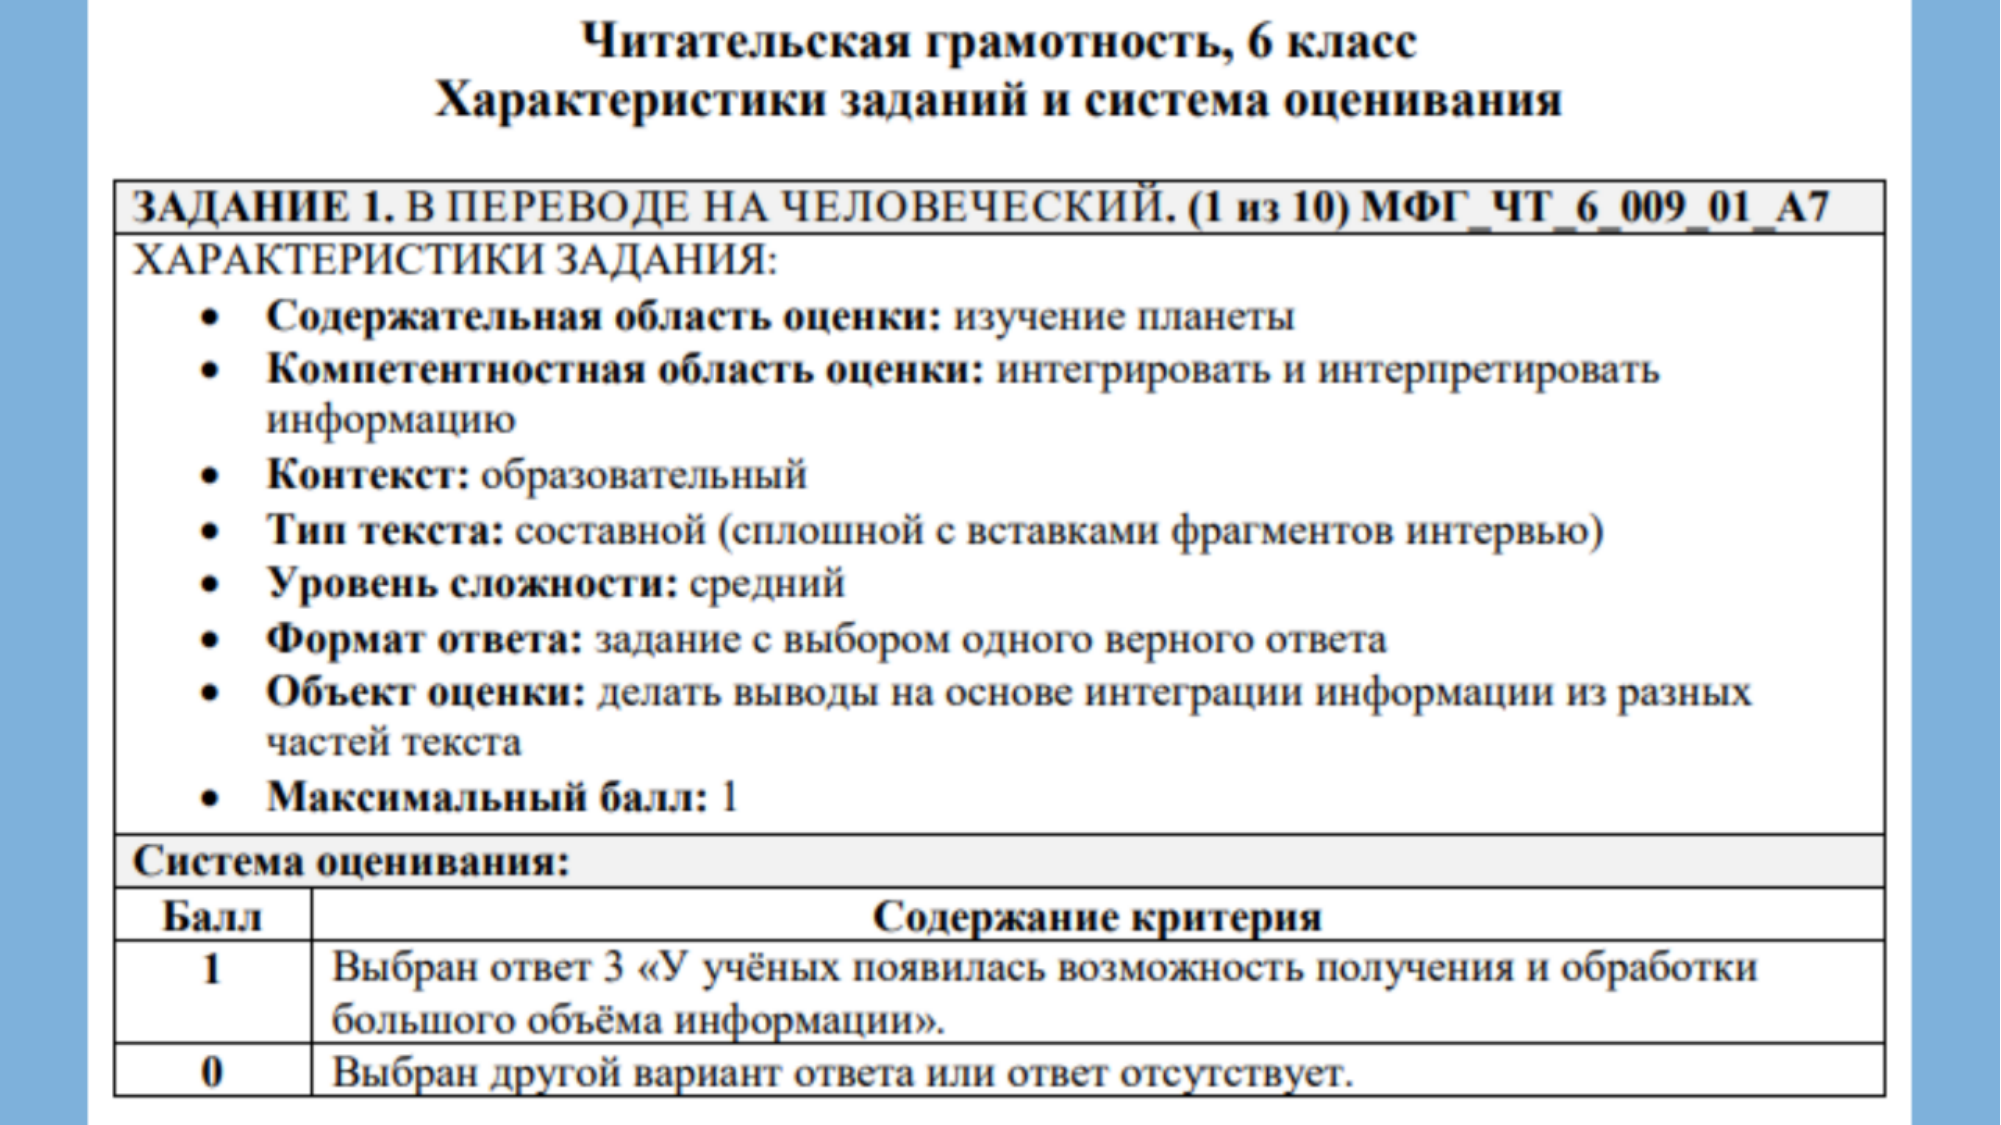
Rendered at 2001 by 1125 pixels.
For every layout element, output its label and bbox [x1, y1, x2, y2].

list [0, 0, 2000, 1125]
